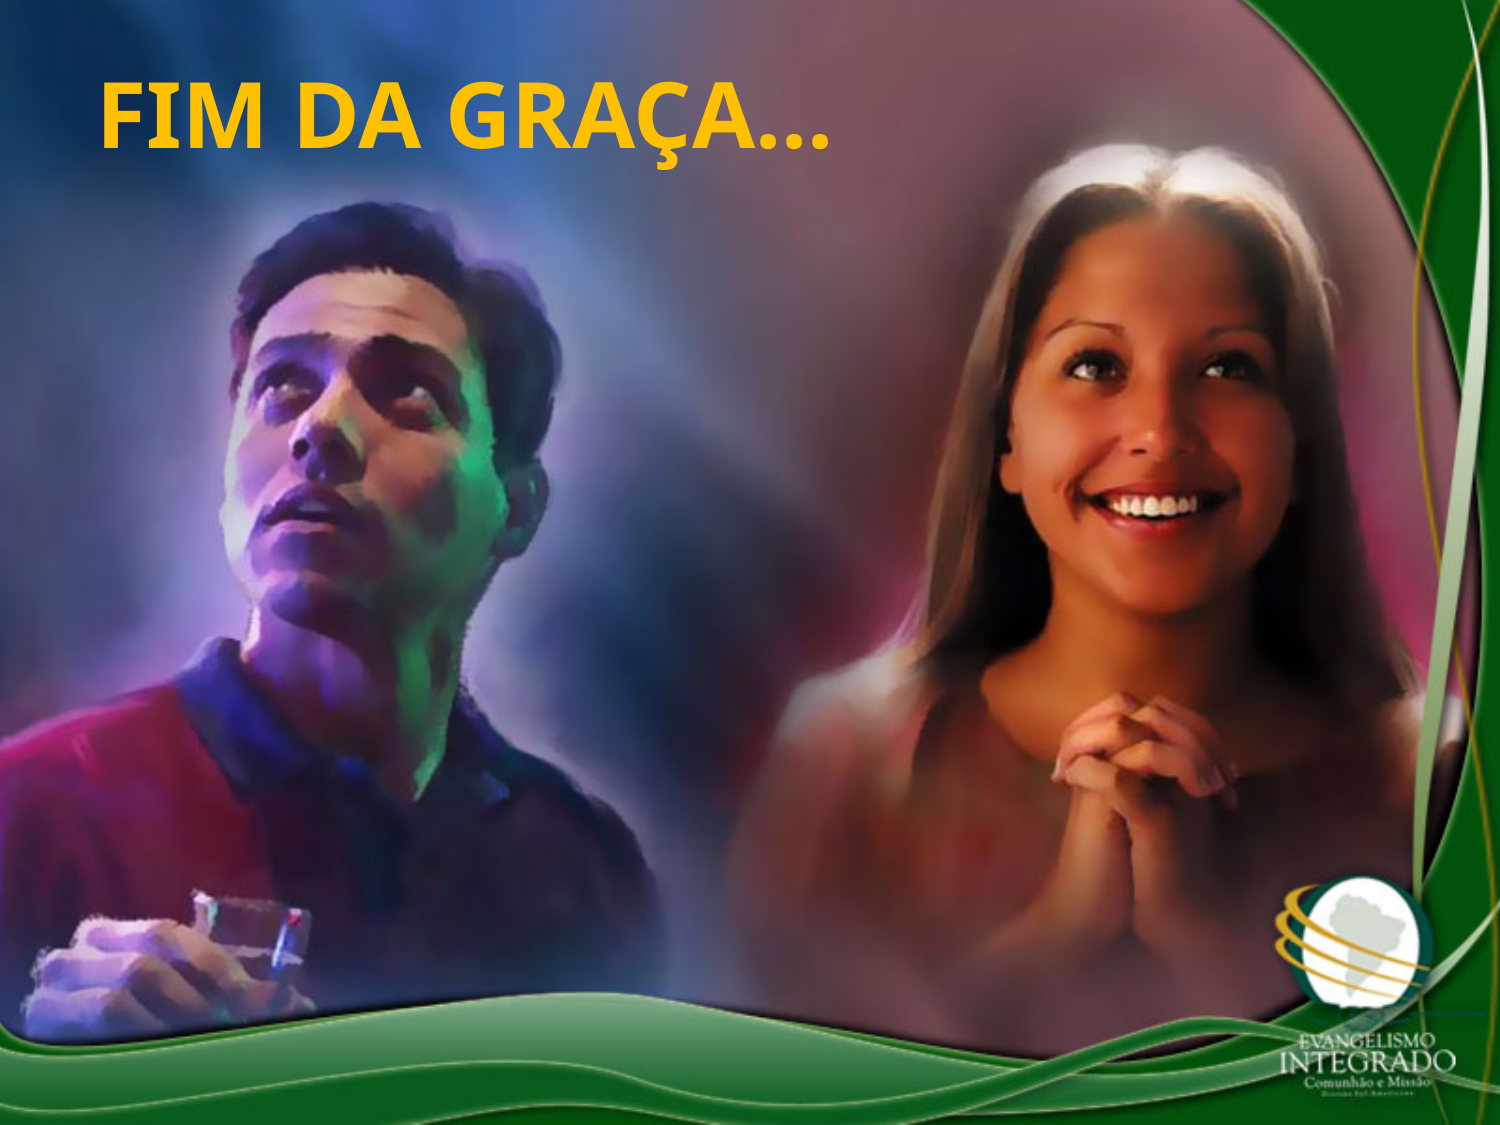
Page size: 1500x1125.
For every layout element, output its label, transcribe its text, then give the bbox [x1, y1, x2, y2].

picture [0, 0, 1500, 1125]
text_box FIM DA GRAÇA... [81, 49, 950, 175]
